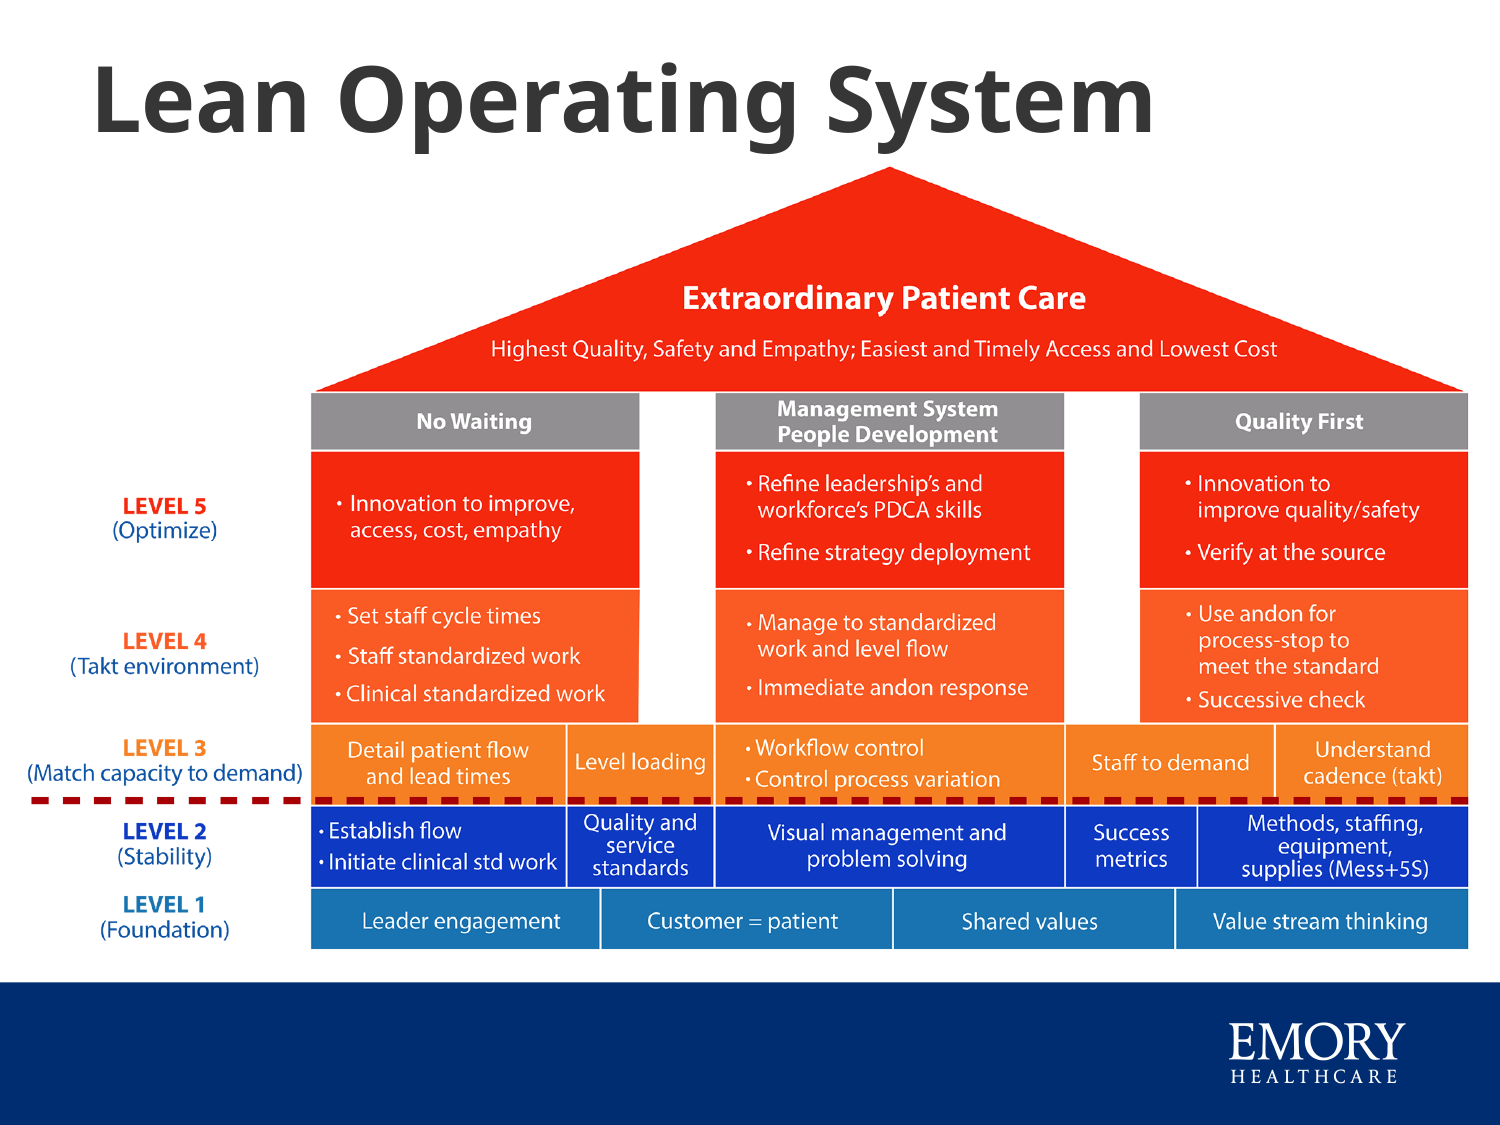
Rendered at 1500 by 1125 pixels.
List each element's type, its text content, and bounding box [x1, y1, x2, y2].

picture [1221, 1015, 1411, 1092]
title Lean Operating System [75, 65, 1425, 141]
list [25, 164, 1474, 951]
